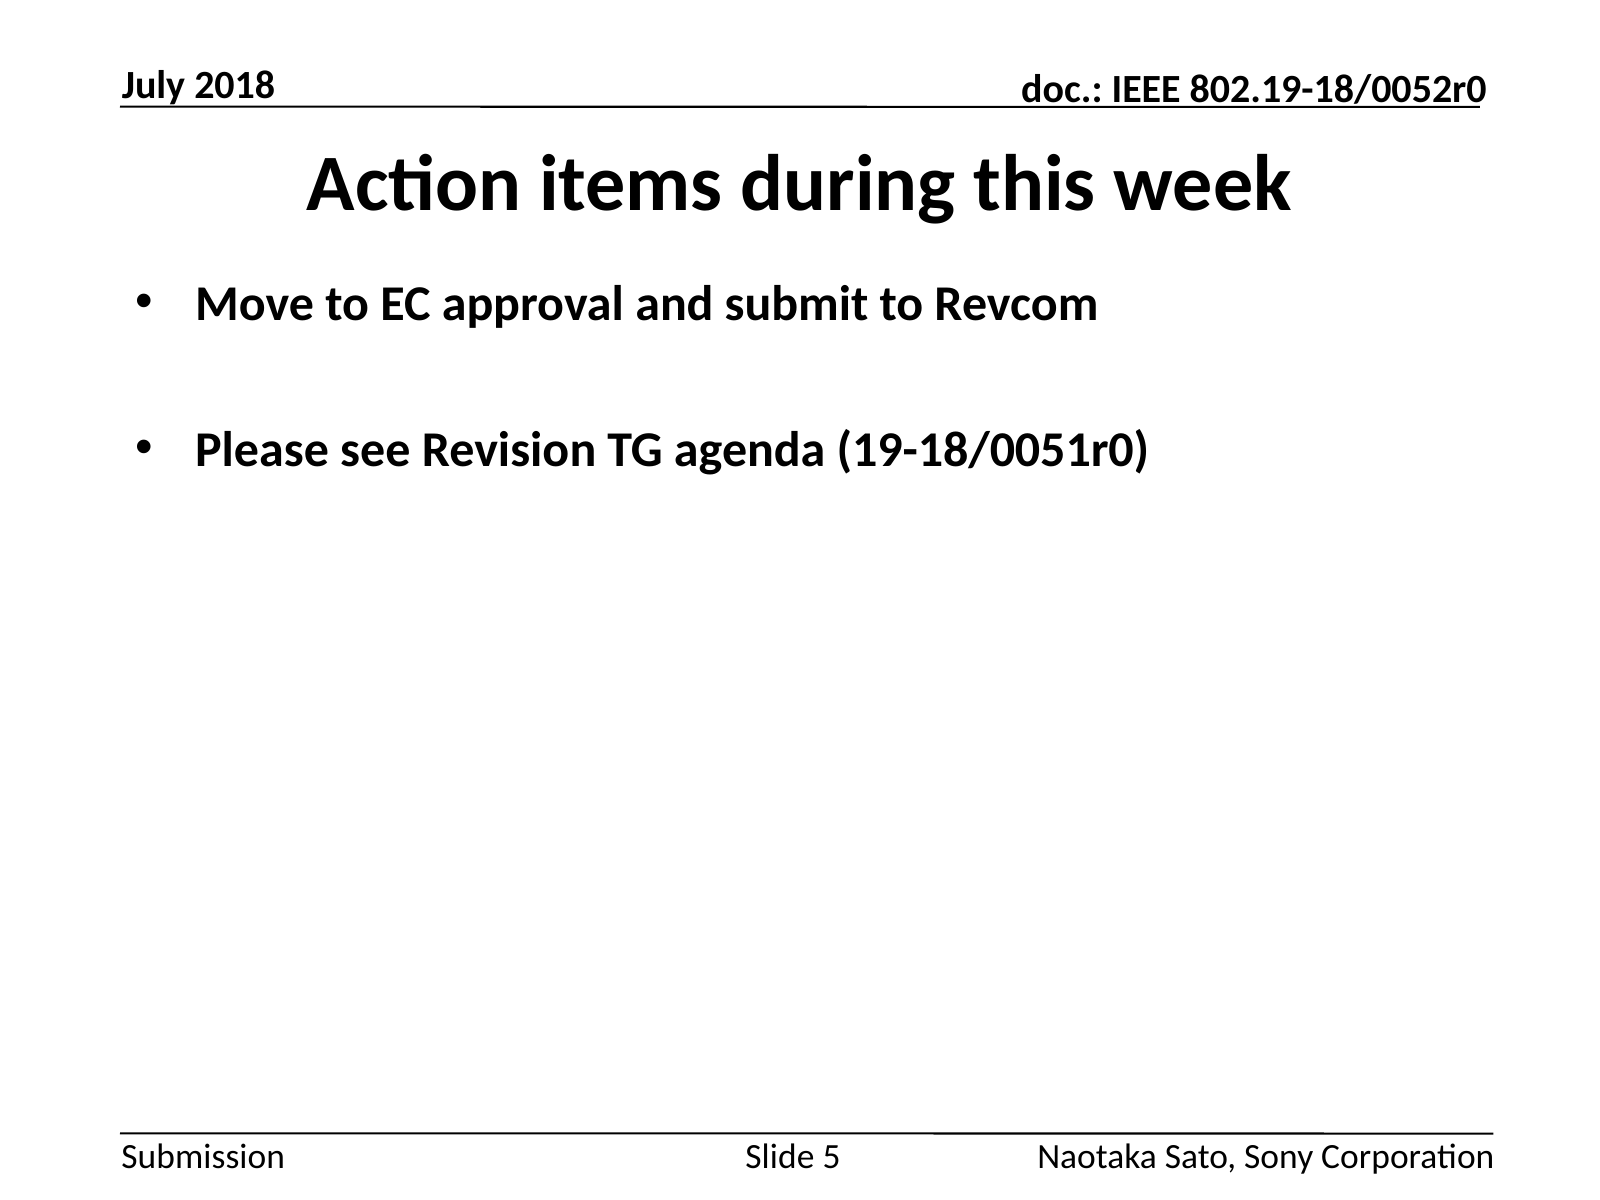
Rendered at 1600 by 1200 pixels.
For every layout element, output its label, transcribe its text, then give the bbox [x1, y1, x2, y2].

list Move to EC approval and submit to Revcom Please see Revision TG agenda (19-18/0051r0) [119, 262, 1480, 1126]
footer Naotaka Sato, Sony Corporation [937, 1132, 1495, 1174]
slide_number Slide 5 [733, 1132, 854, 1197]
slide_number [121, 58, 451, 107]
title Action items during this week [119, 119, 1480, 238]
